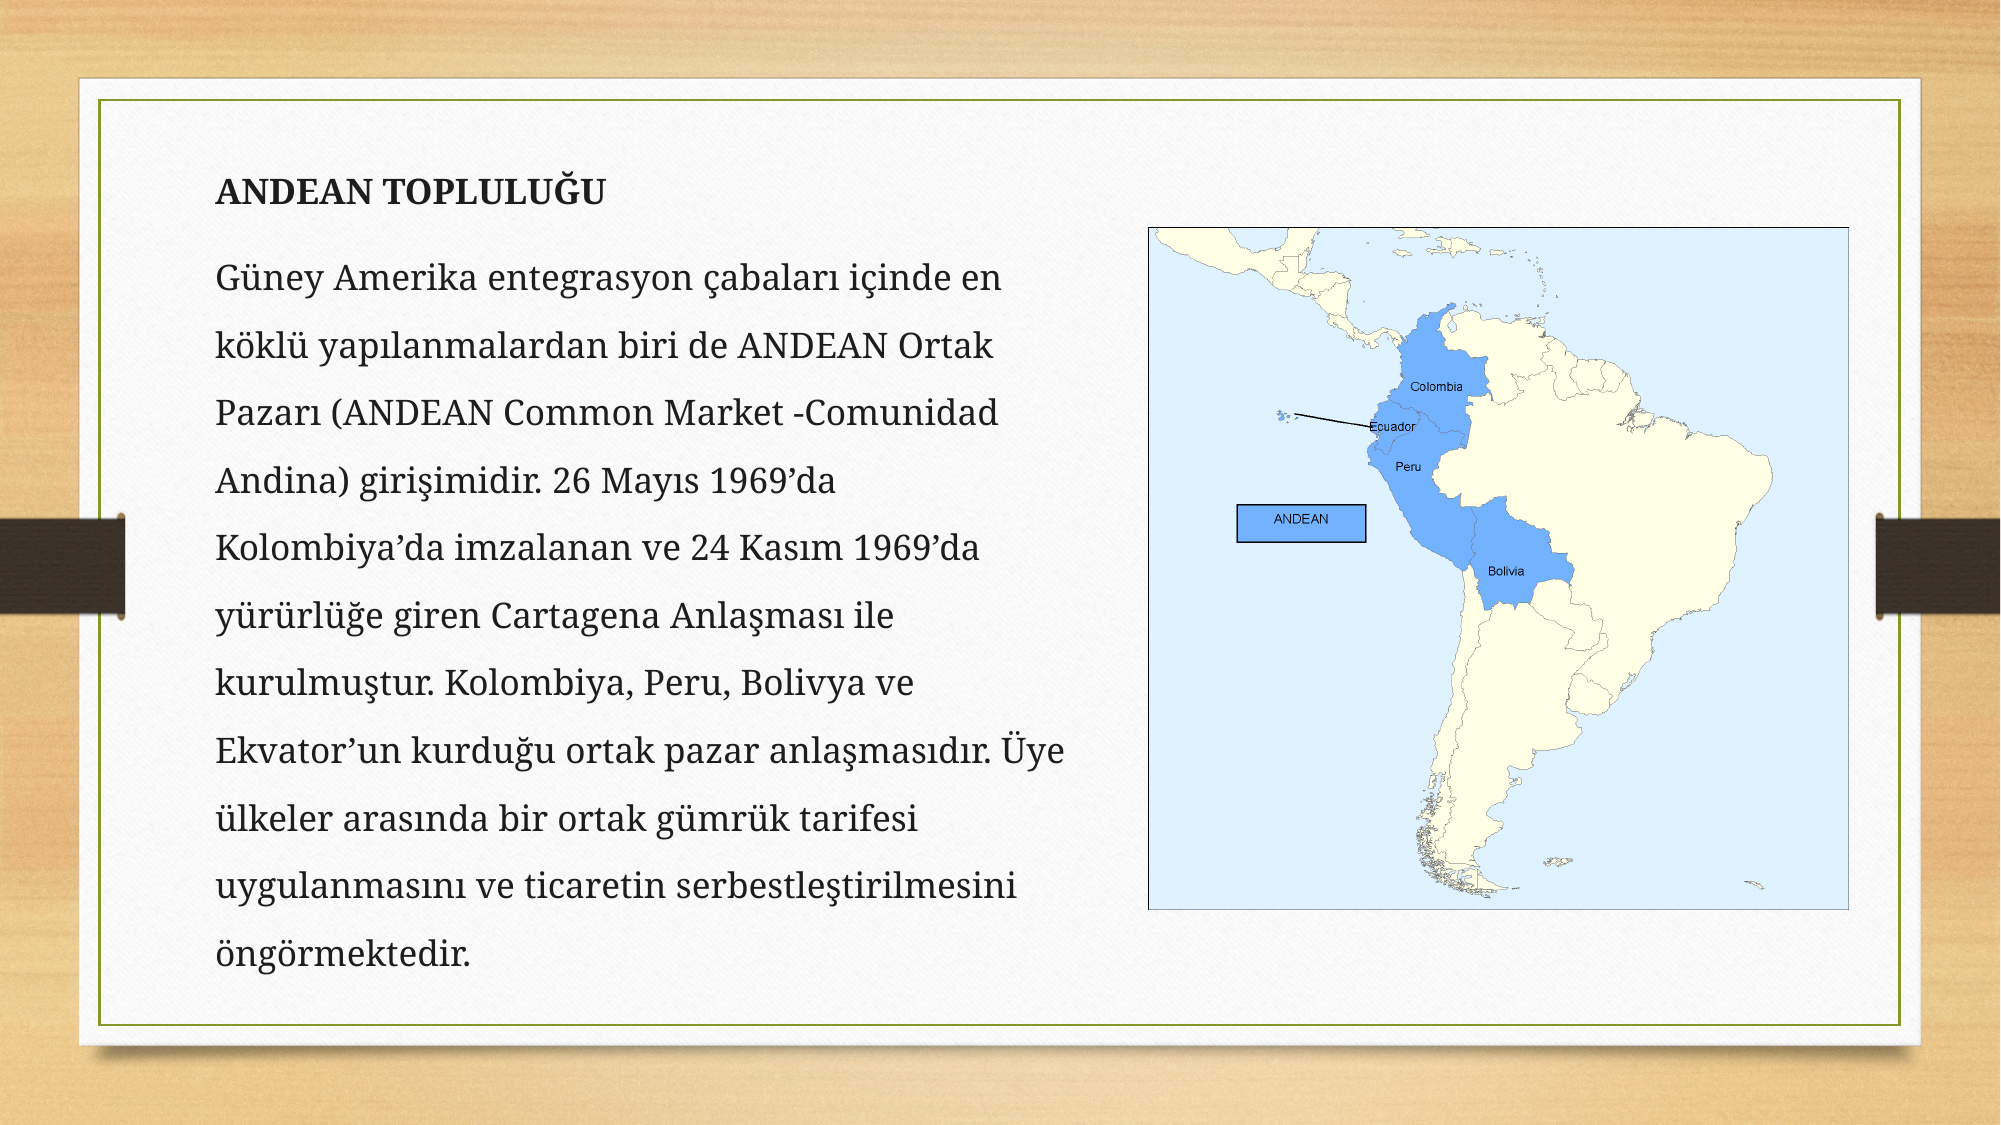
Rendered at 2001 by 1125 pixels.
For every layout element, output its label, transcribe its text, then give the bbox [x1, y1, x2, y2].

picture [0, 0, 2001, 1125]
list ANDEAN TOPLULUĞU Güney Amerika entegrasyon çabaları içinde en köklü yapılanmalardan biri de ANDEAN Ortak Pazarı (ANDEAN Common Market -Comunidad Andina) girişimidir. 26 Mayıs 1969’da Kolombiya’da imzalanan ve 24 Kasım 1969’da yürürlüğe giren Cartagena Anlaşması ile kurulmuştur. Kolombiya, Peru, Bolivya ve Ekvator’un kurduğu ortak pazar anlaşmasıdır. Üye ülkeler arasında bir ortak gümrük tarifesi uygulanmasını ve ticaretin serbestleştirilmesini öngörmektedir. [200, 161, 1090, 982]
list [1147, 226, 1849, 911]
